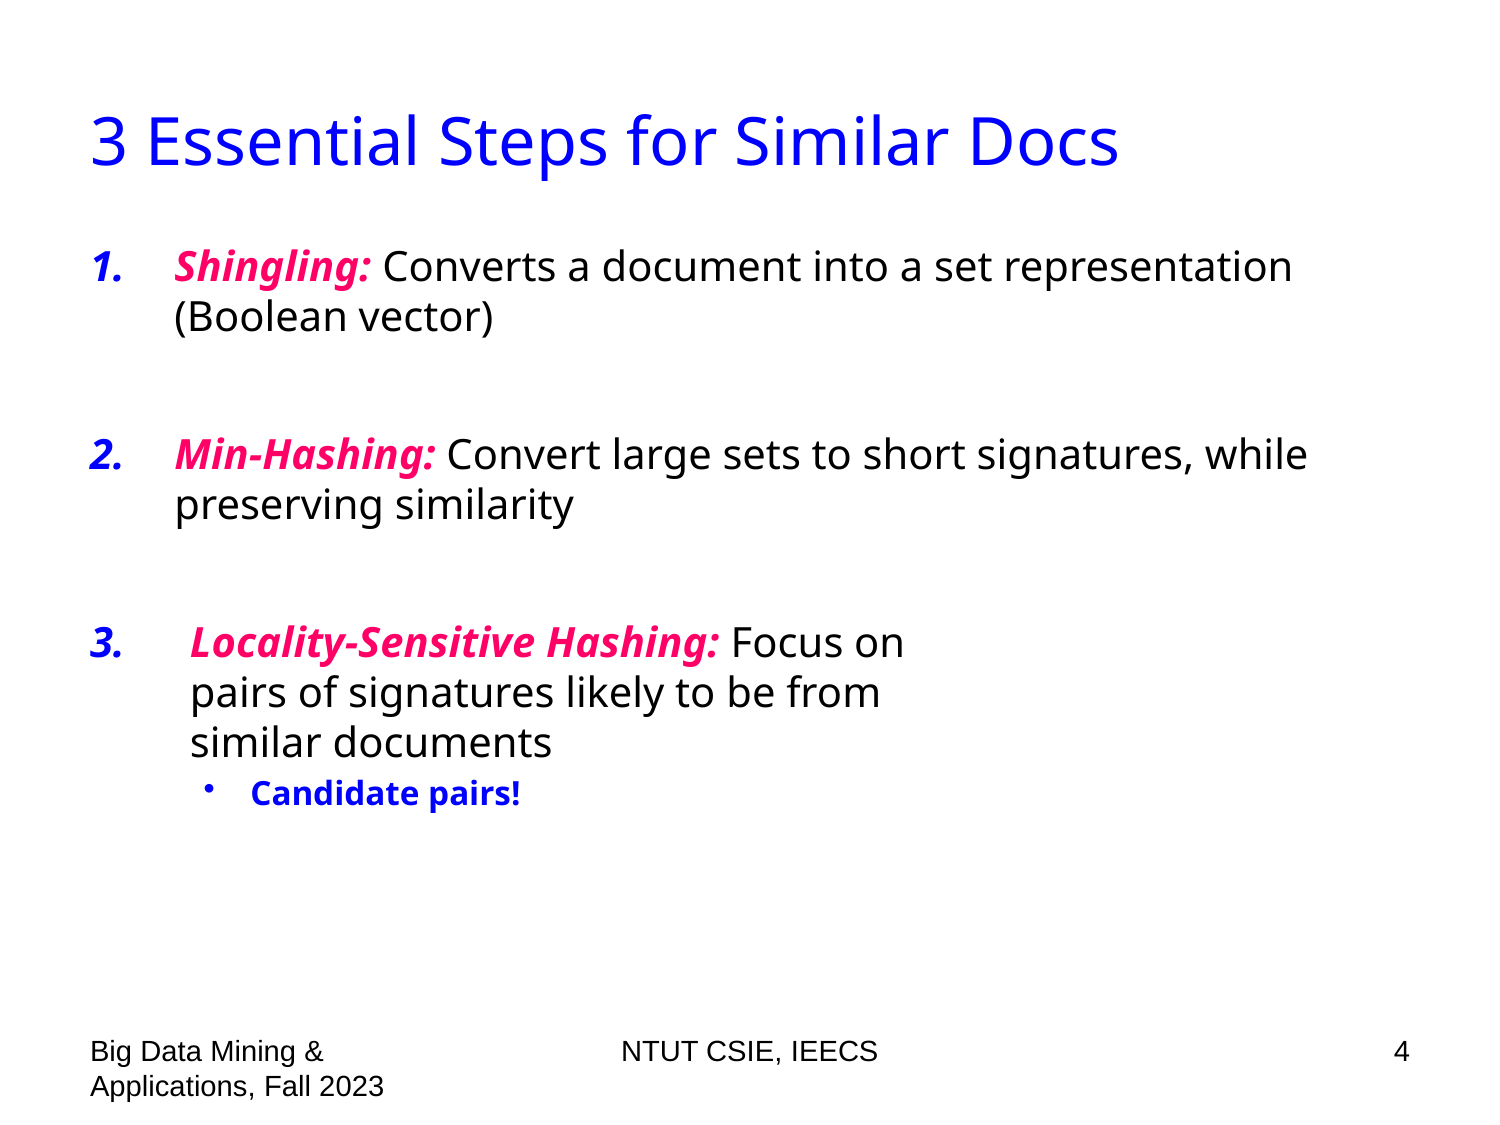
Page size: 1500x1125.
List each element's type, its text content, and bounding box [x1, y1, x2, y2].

title 3 Essential Steps for Similar Docs [75, 45, 1425, 232]
footer NTUT CSIE, IEECS [512, 1024, 988, 1103]
list Shingling: Converts a document into a set representation (Boolean vector) Min-Hashing: Convert large sets to short signatures, while preserving similarity Locality-Sensitive Hashing: Focus on pairs of signatures likely to be from similar documents Candidate pairs! [75, 232, 1425, 1005]
slide_number Big Data Mining & Applications, Fall 2023 [75, 1024, 425, 1103]
slide_number 4 [1074, 1024, 1425, 1103]
